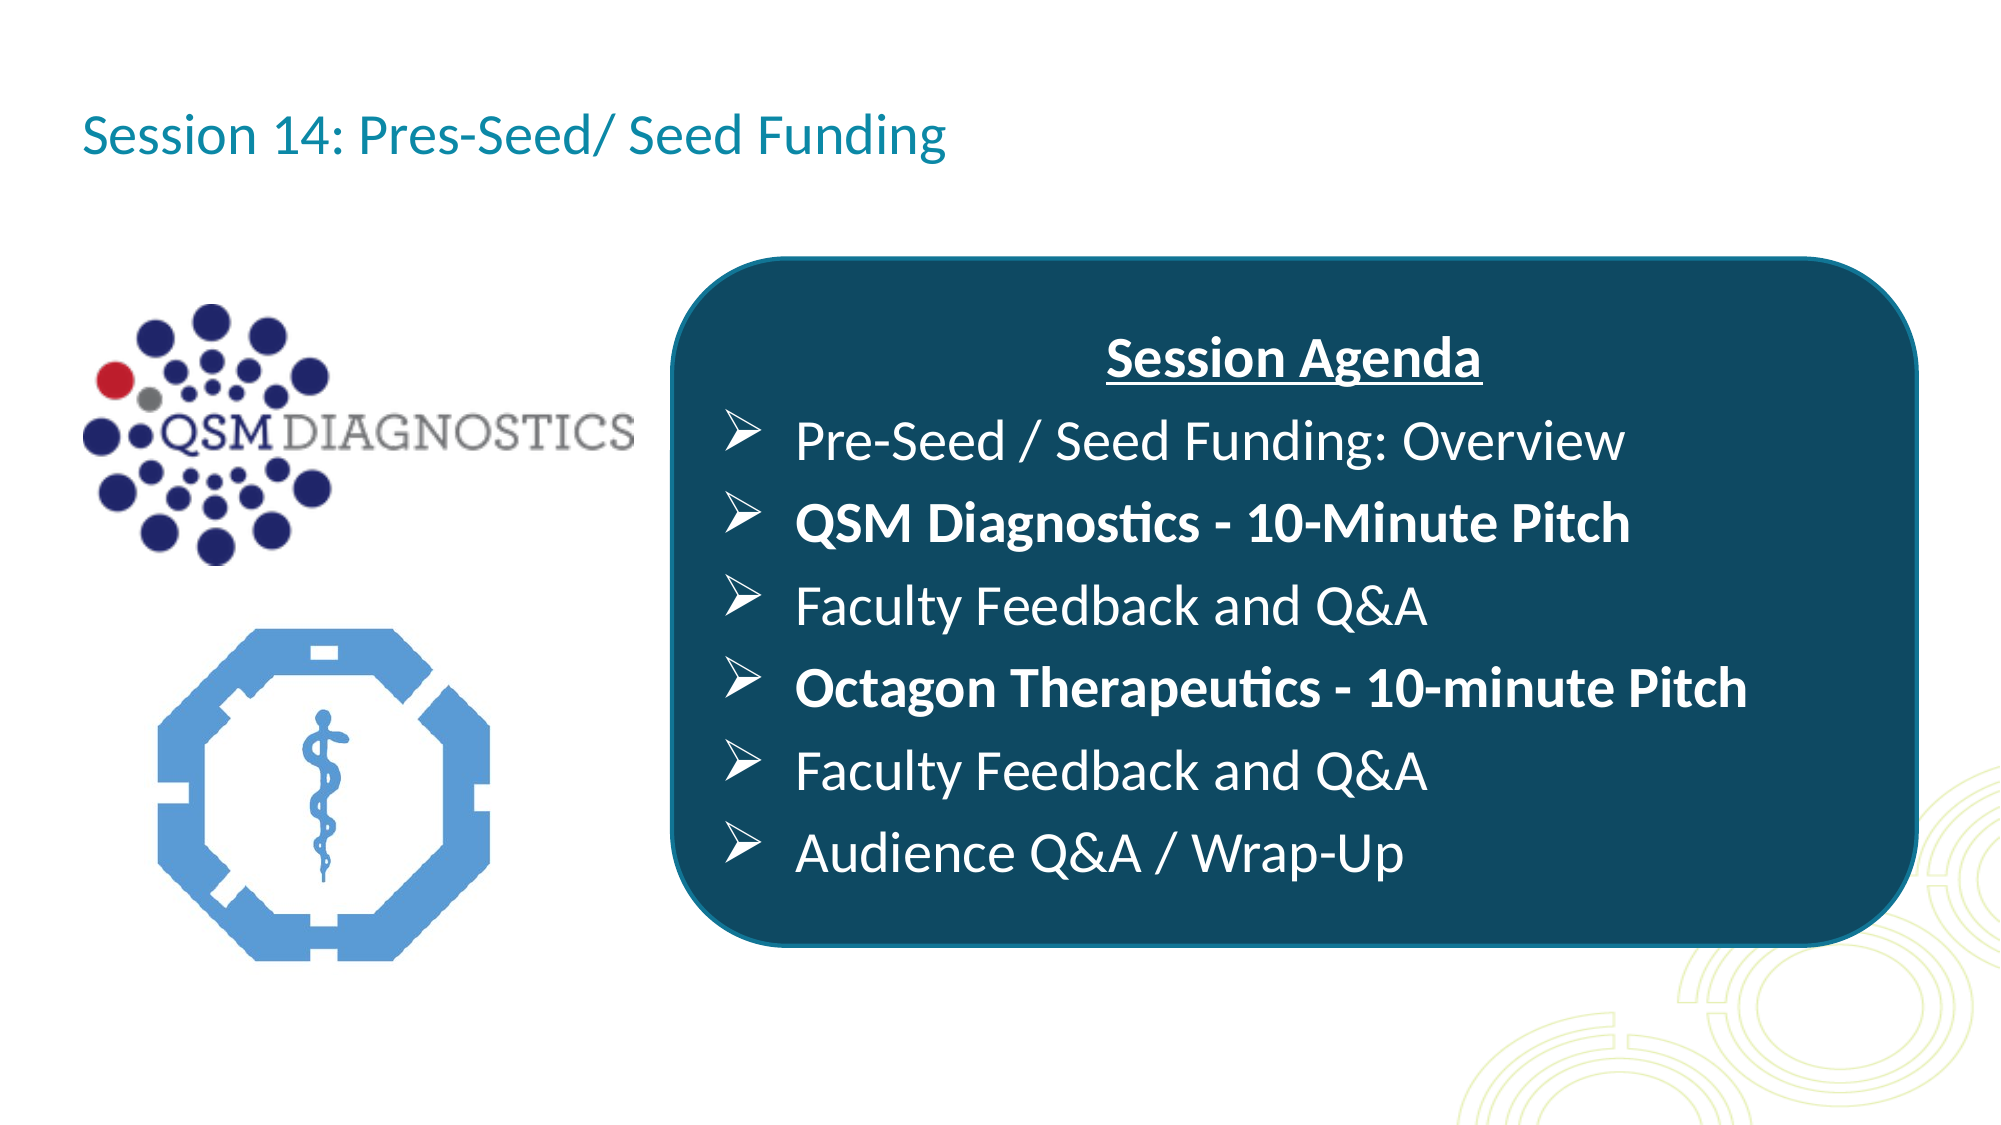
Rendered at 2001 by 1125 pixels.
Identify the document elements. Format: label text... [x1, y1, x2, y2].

text_box Session Agenda Pre-Seed / Seed Funding: Overview QSM Diagnostics - 10-Minute Pitch Faculty Feedback and Q&A Octagon Therapeutics - 10-minute Pitch Faculty Feedback and Q&A Audience Q&A / Wrap-Up [669, 256, 1919, 948]
picture [83, 249, 2000, 1125]
title Session 14: Pres-Seed/ Seed Funding [67, 40, 1943, 174]
